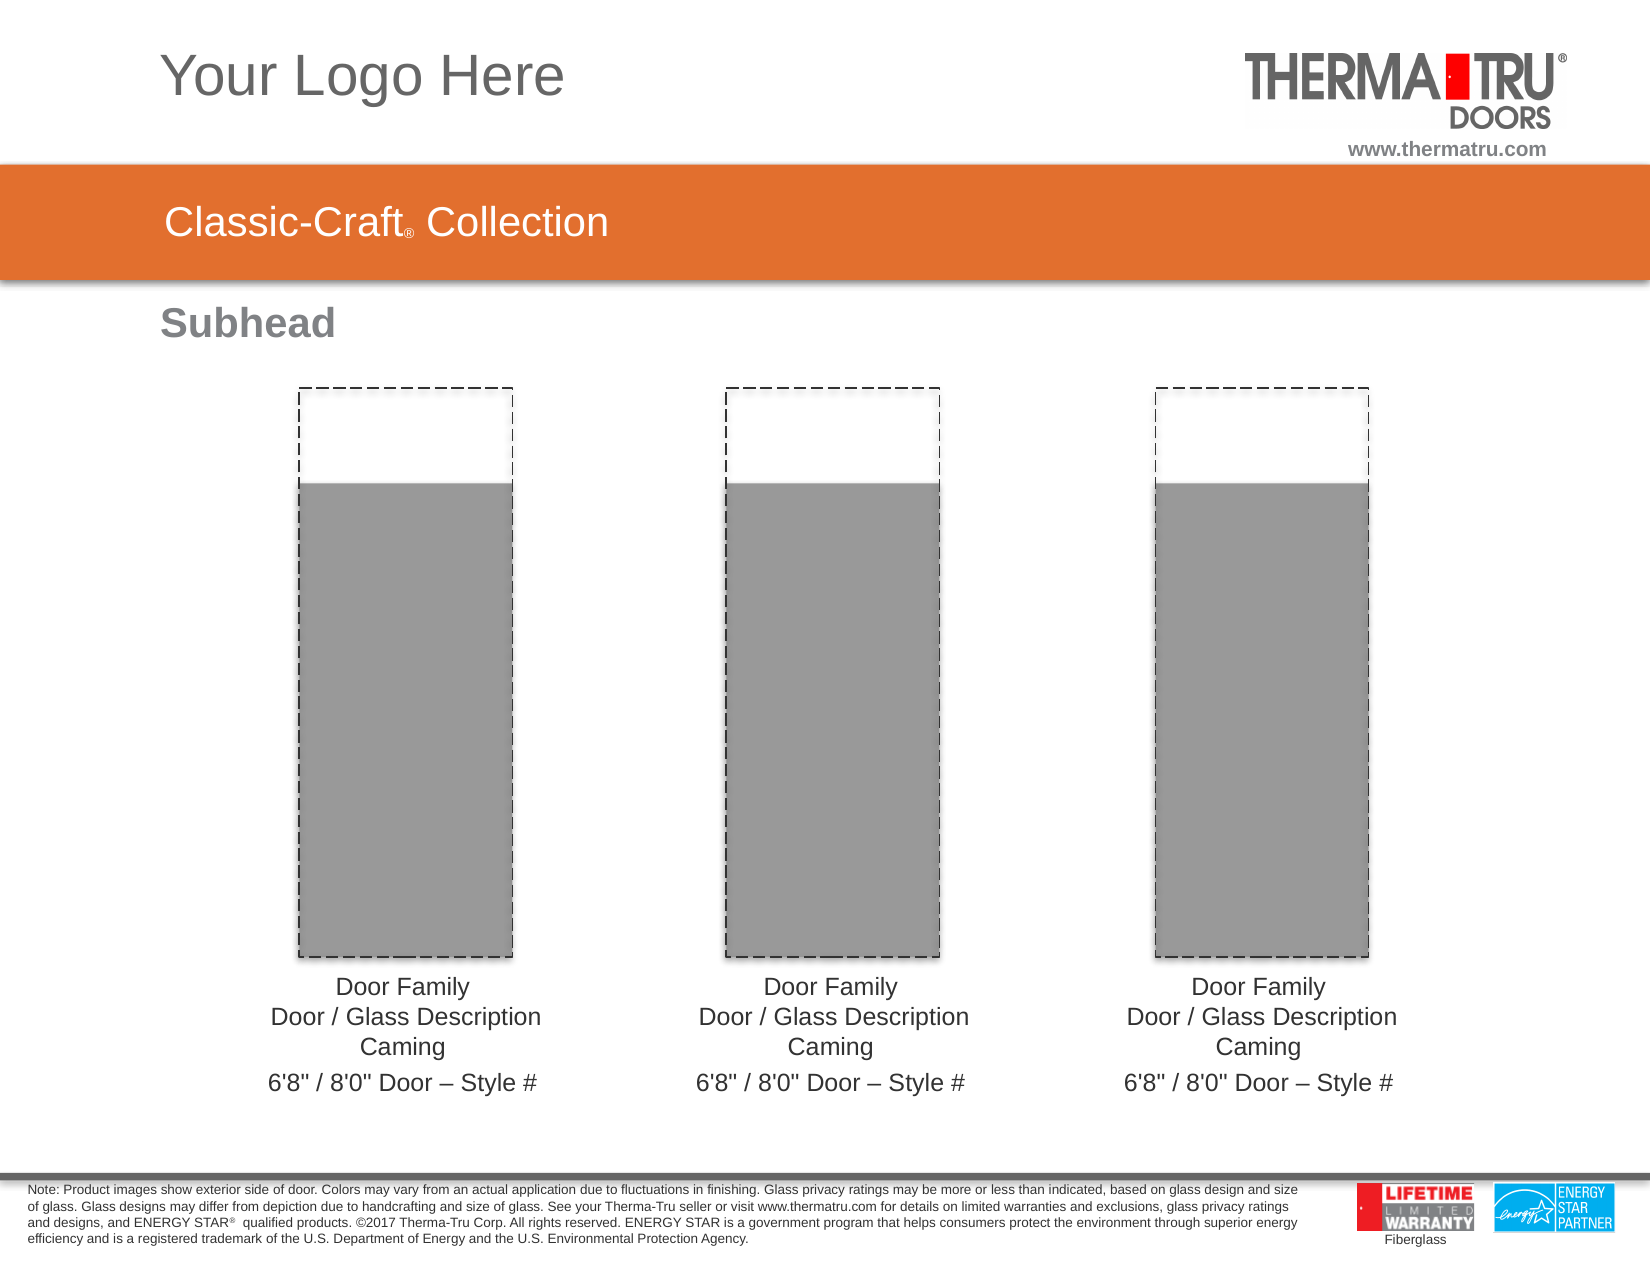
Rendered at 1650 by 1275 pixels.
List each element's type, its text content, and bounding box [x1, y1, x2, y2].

picture [1245, 53, 1567, 129]
text_box [0, 1172, 1650, 1181]
text_box [0, 164, 1650, 281]
text_box Door Family Door / Glass Description Caming 6'8" / 8'0" Door – Style # [950, 962, 1568, 1044]
text_box Fiberglass [1357, 1239, 1475, 1255]
text_box [1155, 387, 1369, 958]
picture [1492, 1182, 1616, 1233]
text_box Your Logo Here [159, 46, 794, 132]
text_box [298, 387, 513, 958]
text_box Classic-Craft® Collection [164, 183, 1473, 267]
text_box Note: Product images show exterior side of door. Colors may vary from an actual application due to fluctuations in finishing. Glass privacy ratings may be more or less than indicated, based on glass design and size of glass. Glass designs may differ from depiction due to handcrafting and size of glass. See your Therma-Tru seller or visit www.thermatru.com for details on limited warranties and exclusions, glass privacy ratings and designs, and ENERGY STAR® qualified products. ©2017 Therma-Tru Corp. All rights reserved. ENERGY STAR is a government program that helps consumers protect the environment through superior energy efficiency and is a registered trademark of the U.S. Department of Energy and the U.S. Environmental Protection Agency. [12, 1174, 1324, 1254]
text_box www.thermatru.com [1320, 138, 1562, 169]
text_box Door Family Door / Glass Description Caming 6'8" / 8'0" Door – Style # [94, 962, 712, 1044]
picture [1356, 1182, 1475, 1231]
text_box Door Family Door / Glass Description Caming 6'8" / 8'0" Door – Style # [712, 962, 950, 1044]
text_box [725, 387, 940, 958]
list Subhead [160, 295, 1529, 344]
